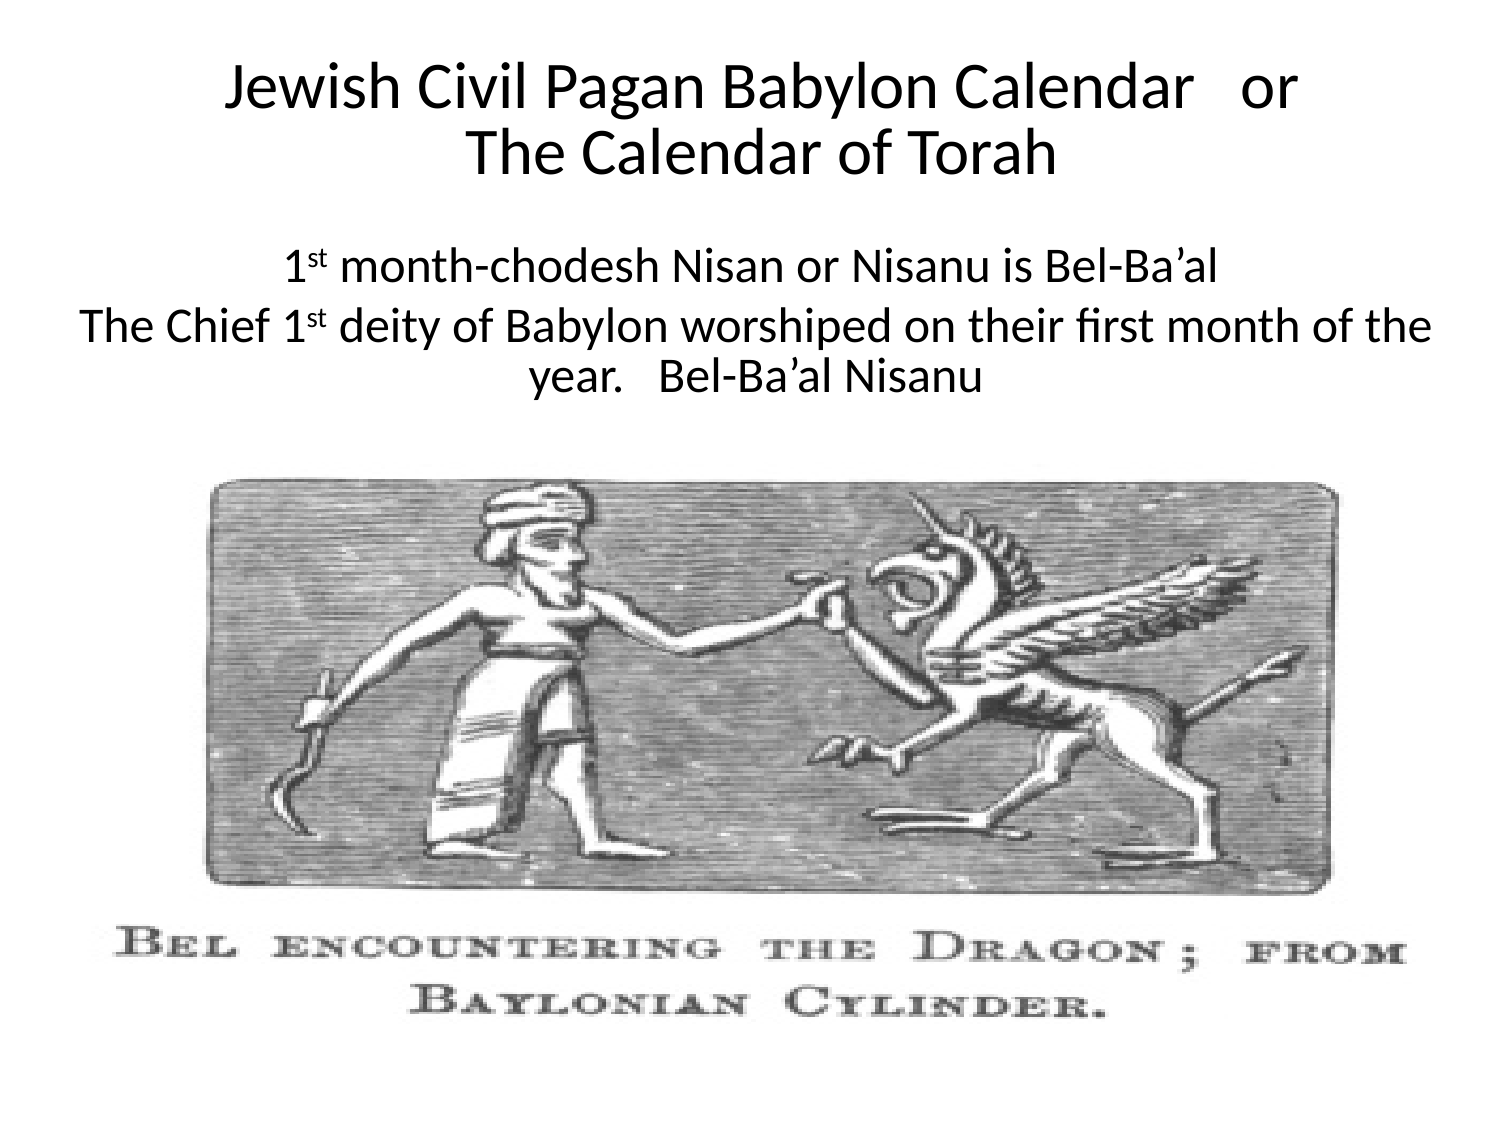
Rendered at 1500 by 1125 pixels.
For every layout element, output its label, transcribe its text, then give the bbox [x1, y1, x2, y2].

picture [87, 462, 1426, 1040]
title Jewish Civil Pagan Babylon Calendar or The Calendar of Torah [99, 24, 1425, 225]
subtitle 1st month-chodesh Nisan or Nisanu is Bel-Ba’al The Chief 1st deity of Babylon worshiped on their first month of the year. Bel-Ba’al Nisanu [43, 237, 1469, 1075]
